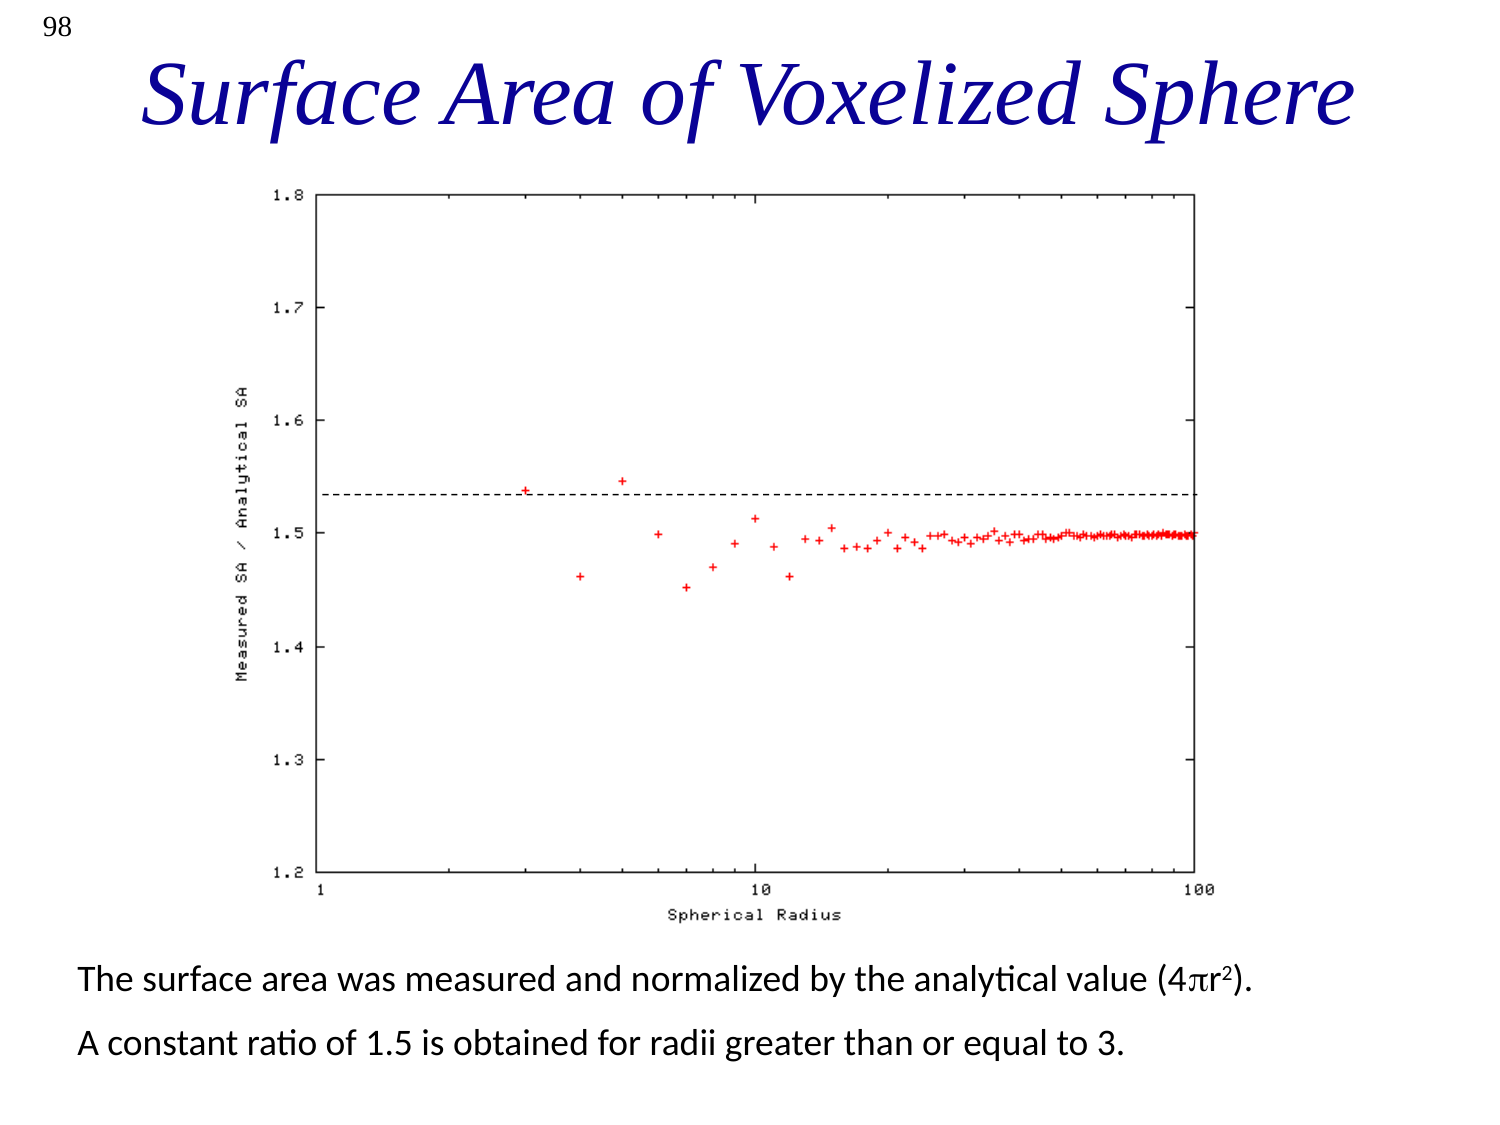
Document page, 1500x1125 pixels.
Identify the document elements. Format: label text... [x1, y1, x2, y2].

picture [224, 174, 1226, 926]
slide_number 98 [0, 0, 88, 76]
text_box The surface area was measured and normalized by the analytical value (4r2). A constant ratio of 1.5 is obtained for radii greater than or equal to 3. [62, 947, 1463, 1071]
text_box Surface Area of Voxelized Sphere [112, 12, 1388, 163]
